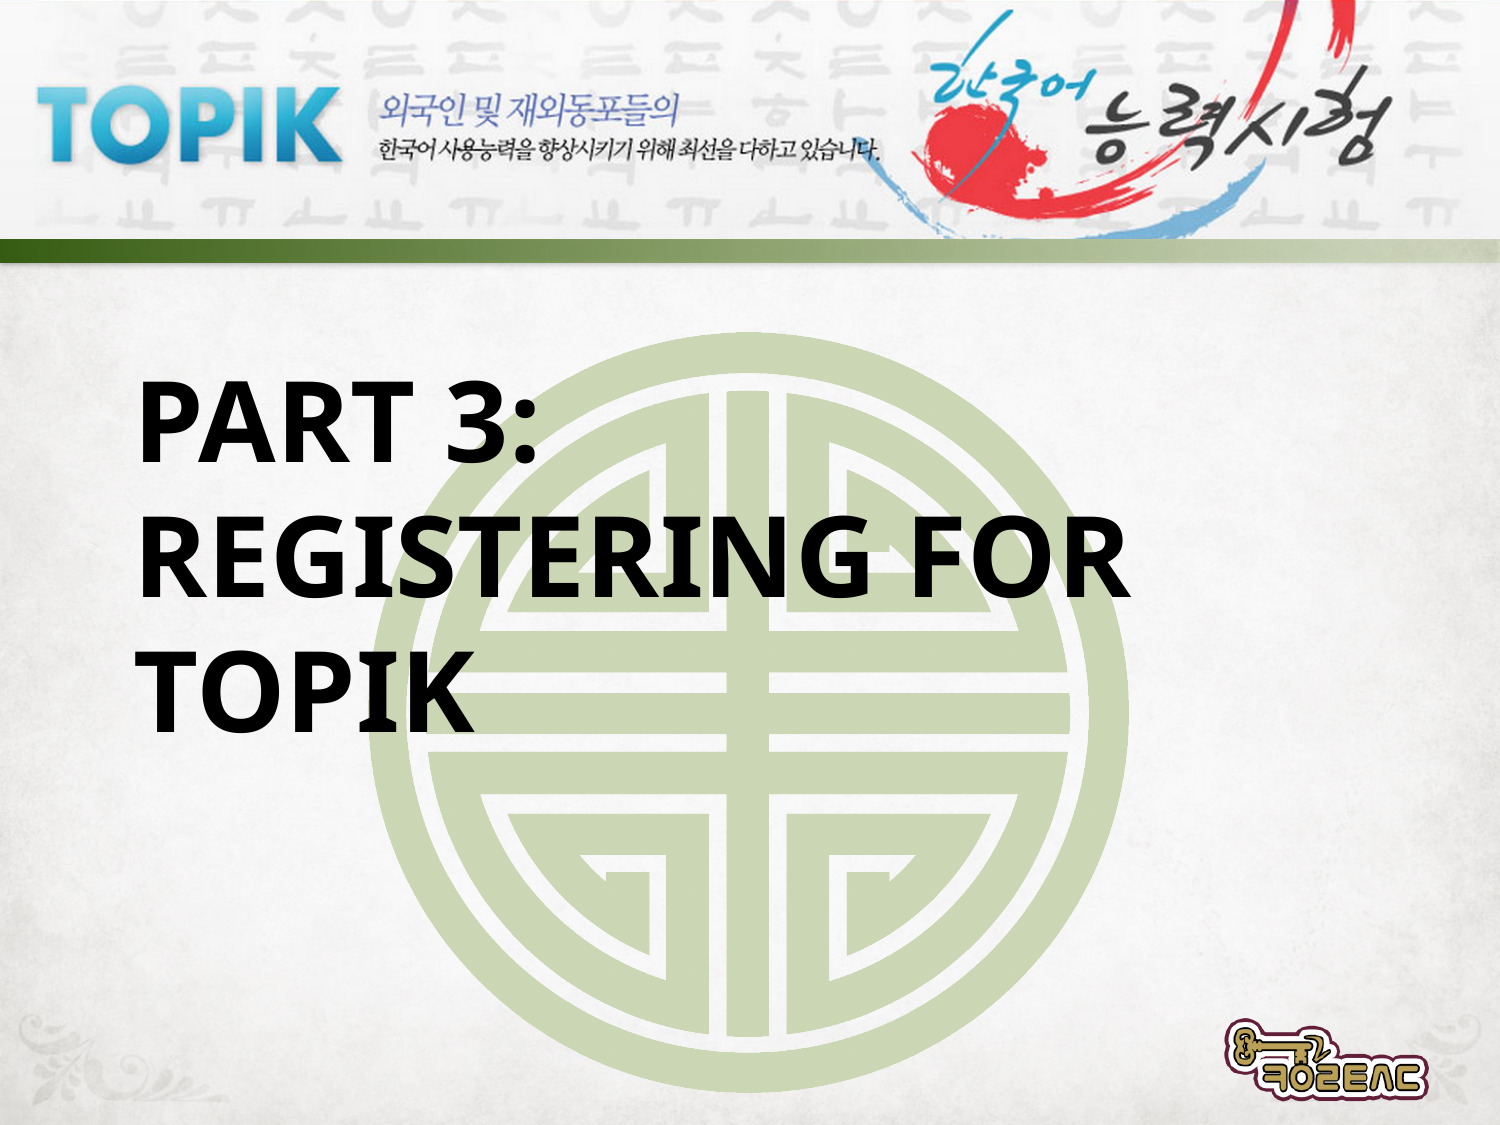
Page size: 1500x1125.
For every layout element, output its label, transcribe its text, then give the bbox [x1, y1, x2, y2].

picture [0, 0, 1500, 239]
title PART 3: Registering for TOPIK [118, 253, 1394, 763]
picture [0, 263, 1500, 1125]
